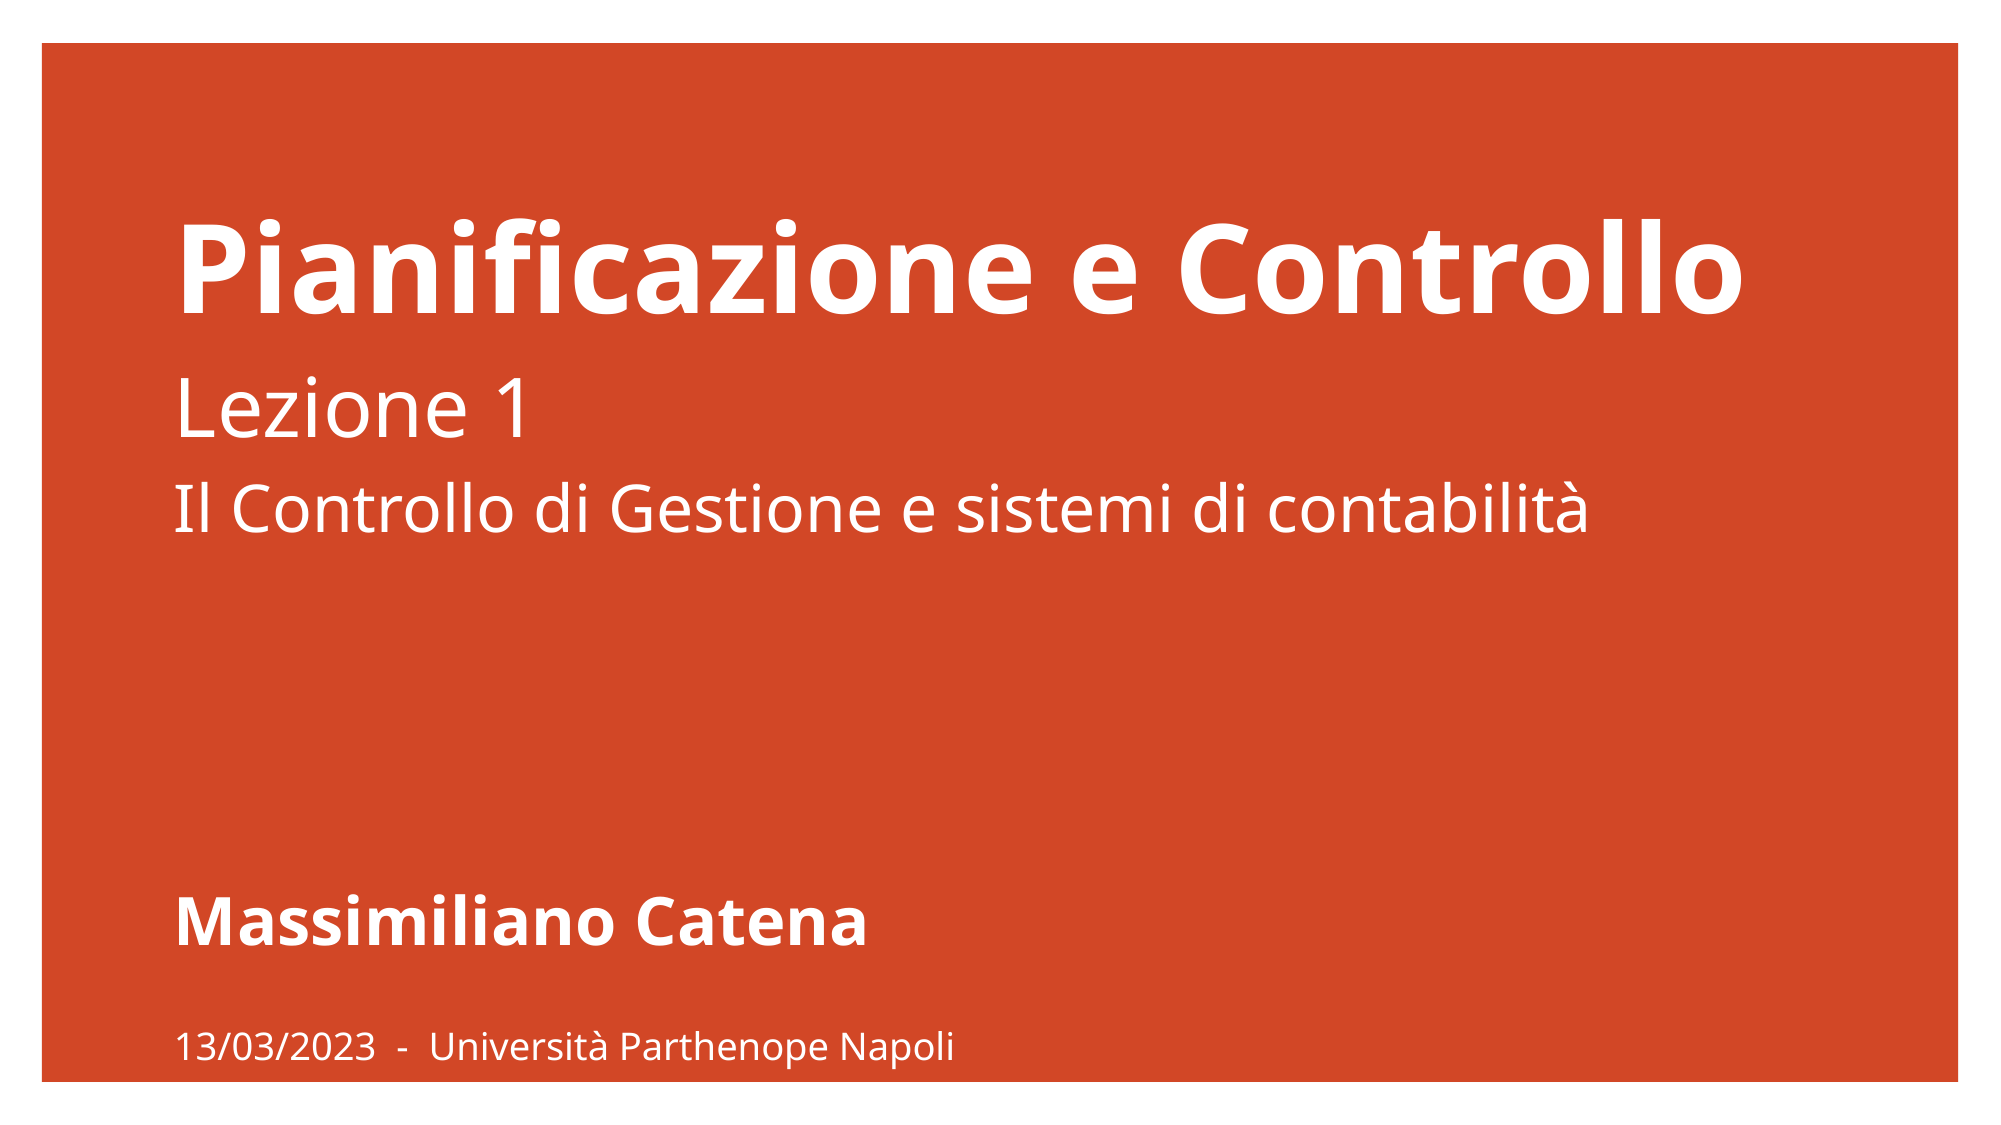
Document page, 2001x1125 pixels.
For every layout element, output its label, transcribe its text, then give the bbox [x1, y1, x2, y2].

title Pianificazione e Controllo Lezione 1 Il Controllo di Gestione e sistemi di contabilità [158, 170, 1774, 563]
subtitle Massimiliano Catena 13/03/2023 - Università Parthenope Napoli [158, 820, 1731, 1084]
